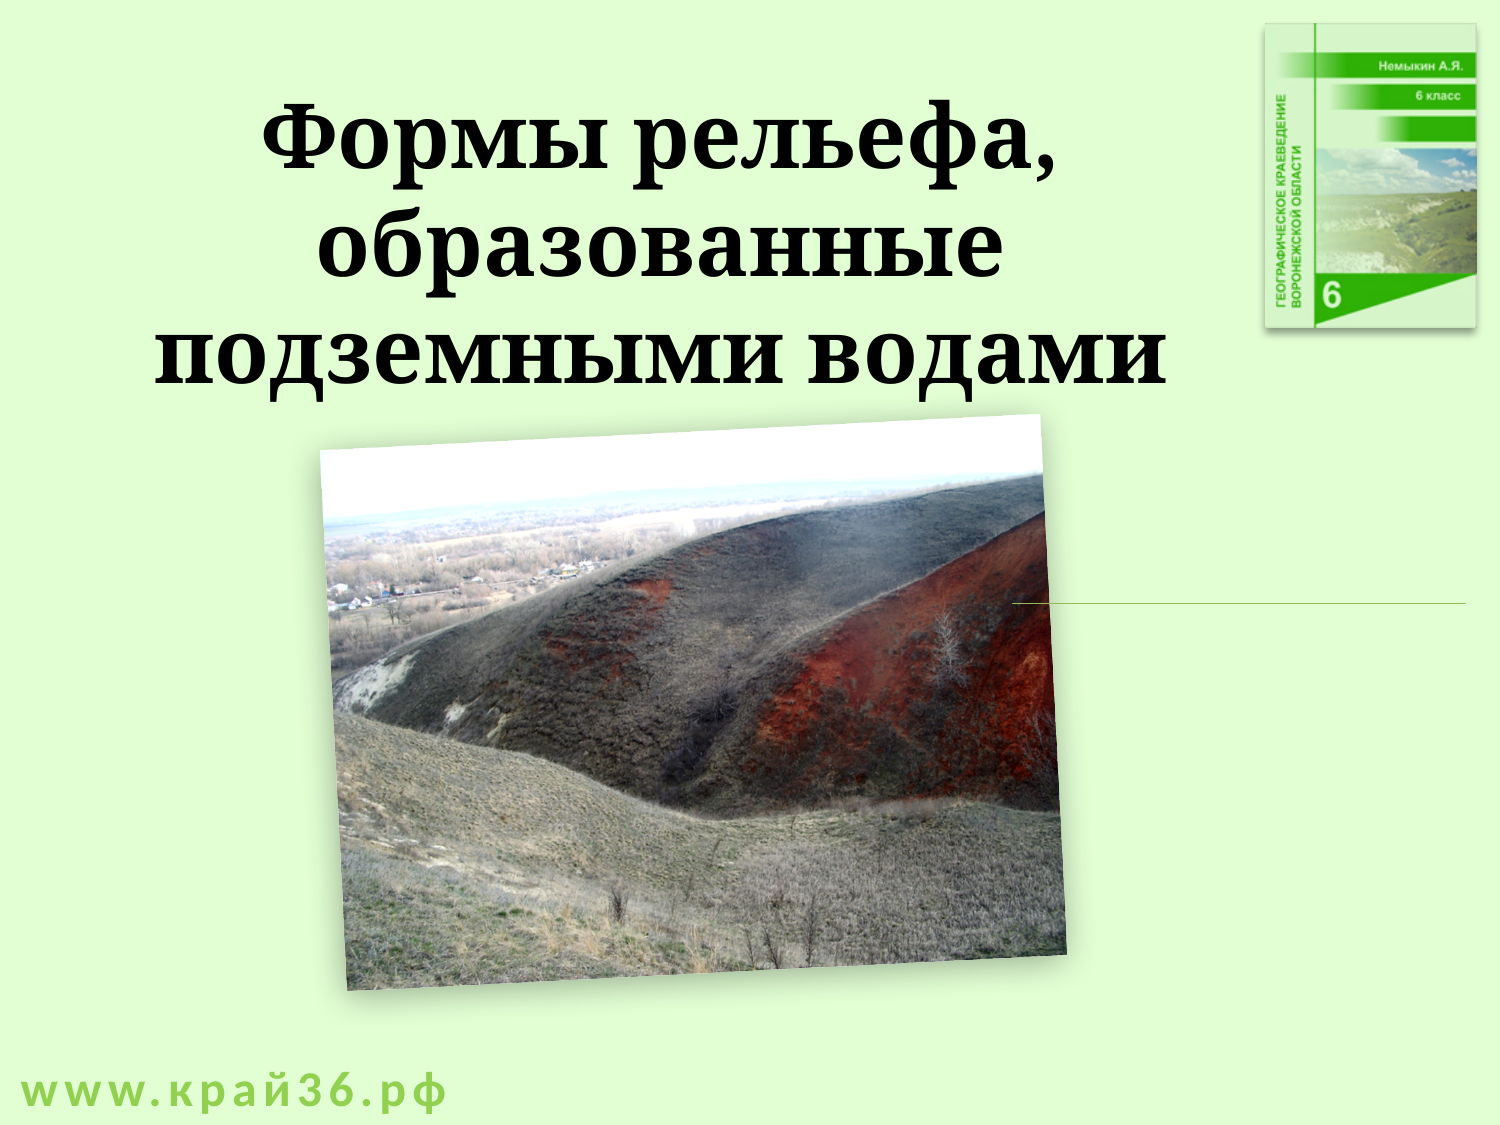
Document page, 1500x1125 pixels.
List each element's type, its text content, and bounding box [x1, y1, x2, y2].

picture [1265, 23, 1477, 329]
text_box www.край36.рф [5, 1049, 462, 1124]
title Формы рельефа, образованные подземными водами [23, 70, 1299, 411]
picture [320, 414, 1066, 991]
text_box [1012, 573, 1466, 692]
